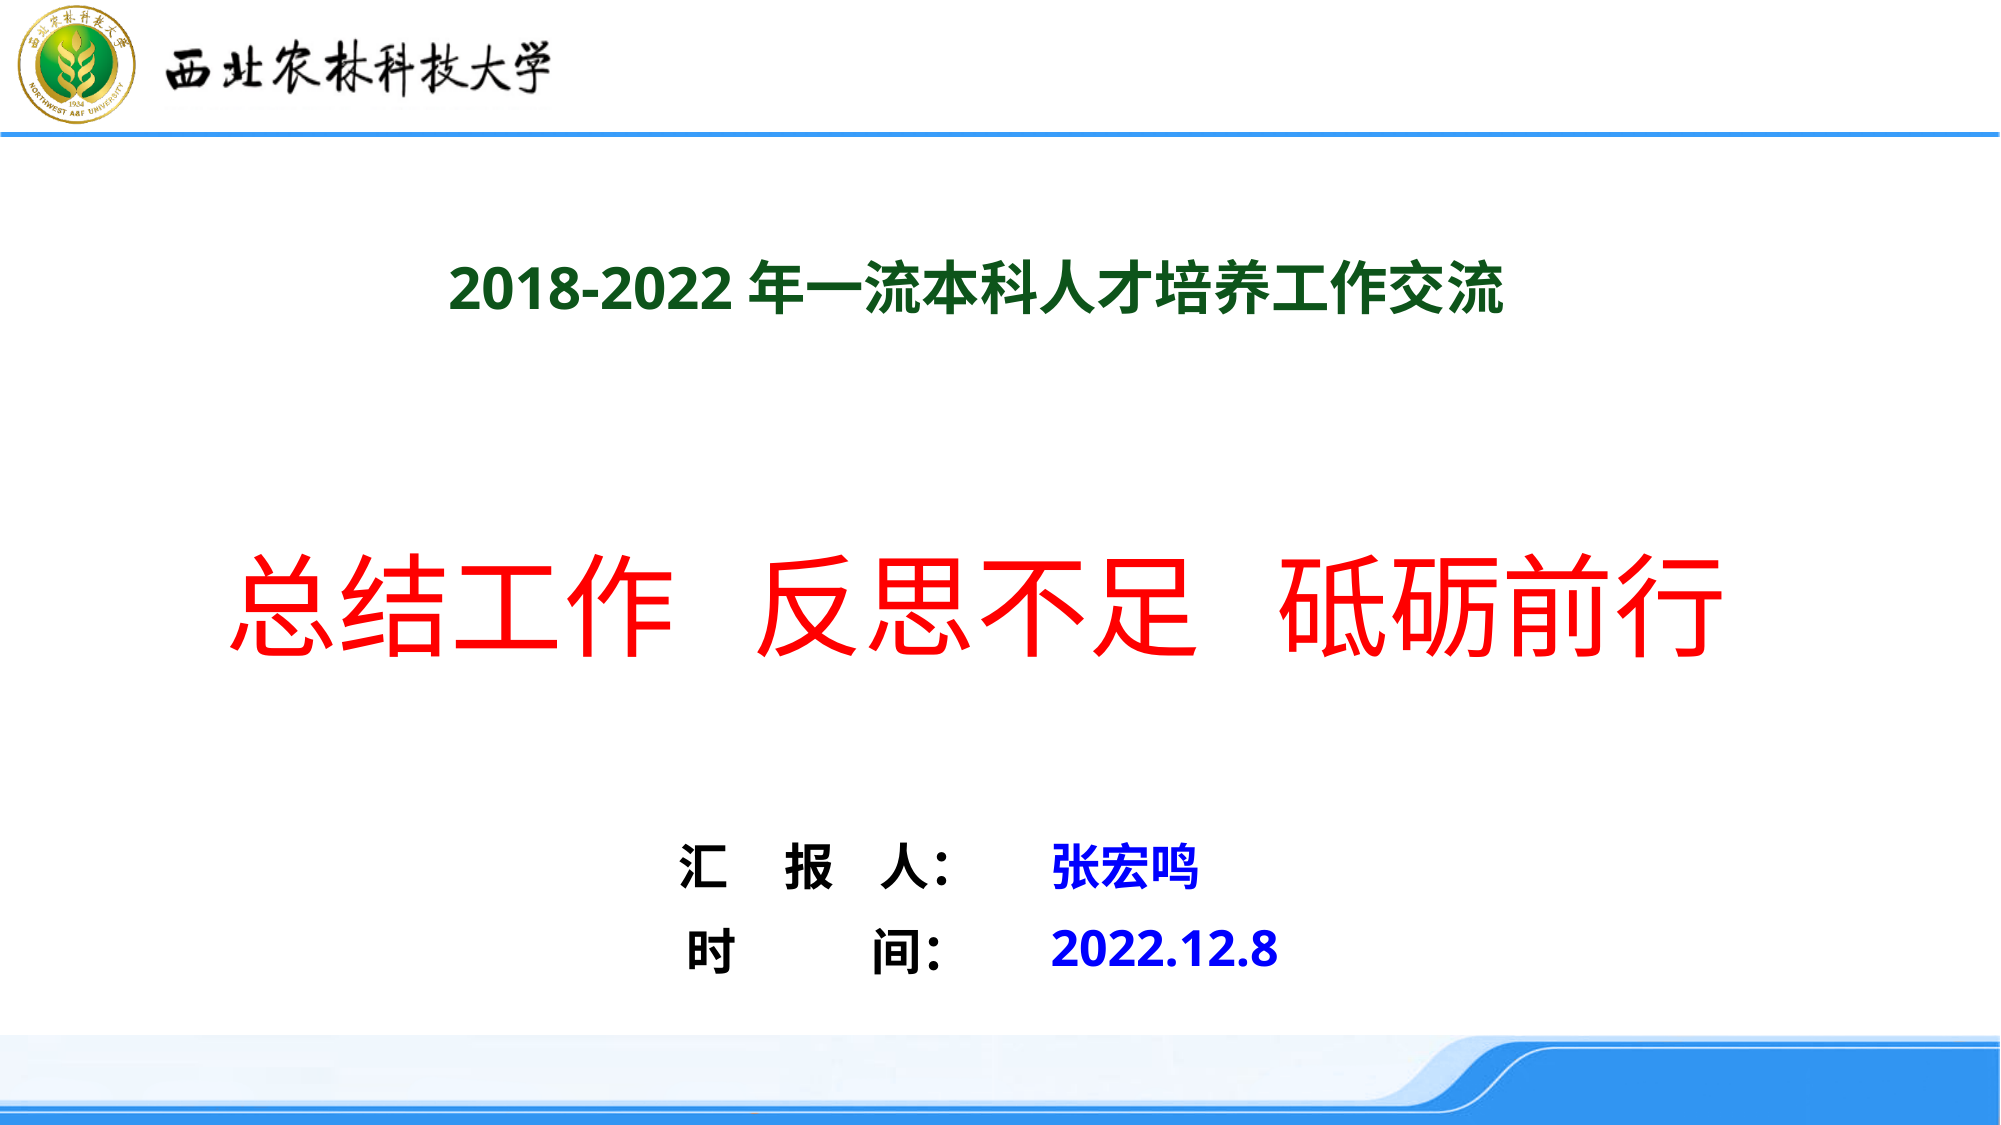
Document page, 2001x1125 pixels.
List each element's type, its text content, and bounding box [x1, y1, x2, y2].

table_cell 时 间： [622, 905, 1036, 990]
picture [0, 0, 2000, 137]
table_cell 2022.12.8 [1036, 905, 1496, 990]
text_box 总结工作 反思不足 砥砺前行 [190, 461, 1762, 679]
table_header 汇 报 人： [622, 820, 1036, 905]
table_header 张宏鸣 [1036, 820, 1496, 905]
text_box 2018-2022年一流本科人才培养工作交流 [385, 219, 1567, 329]
picture [0, 1035, 2000, 1125]
